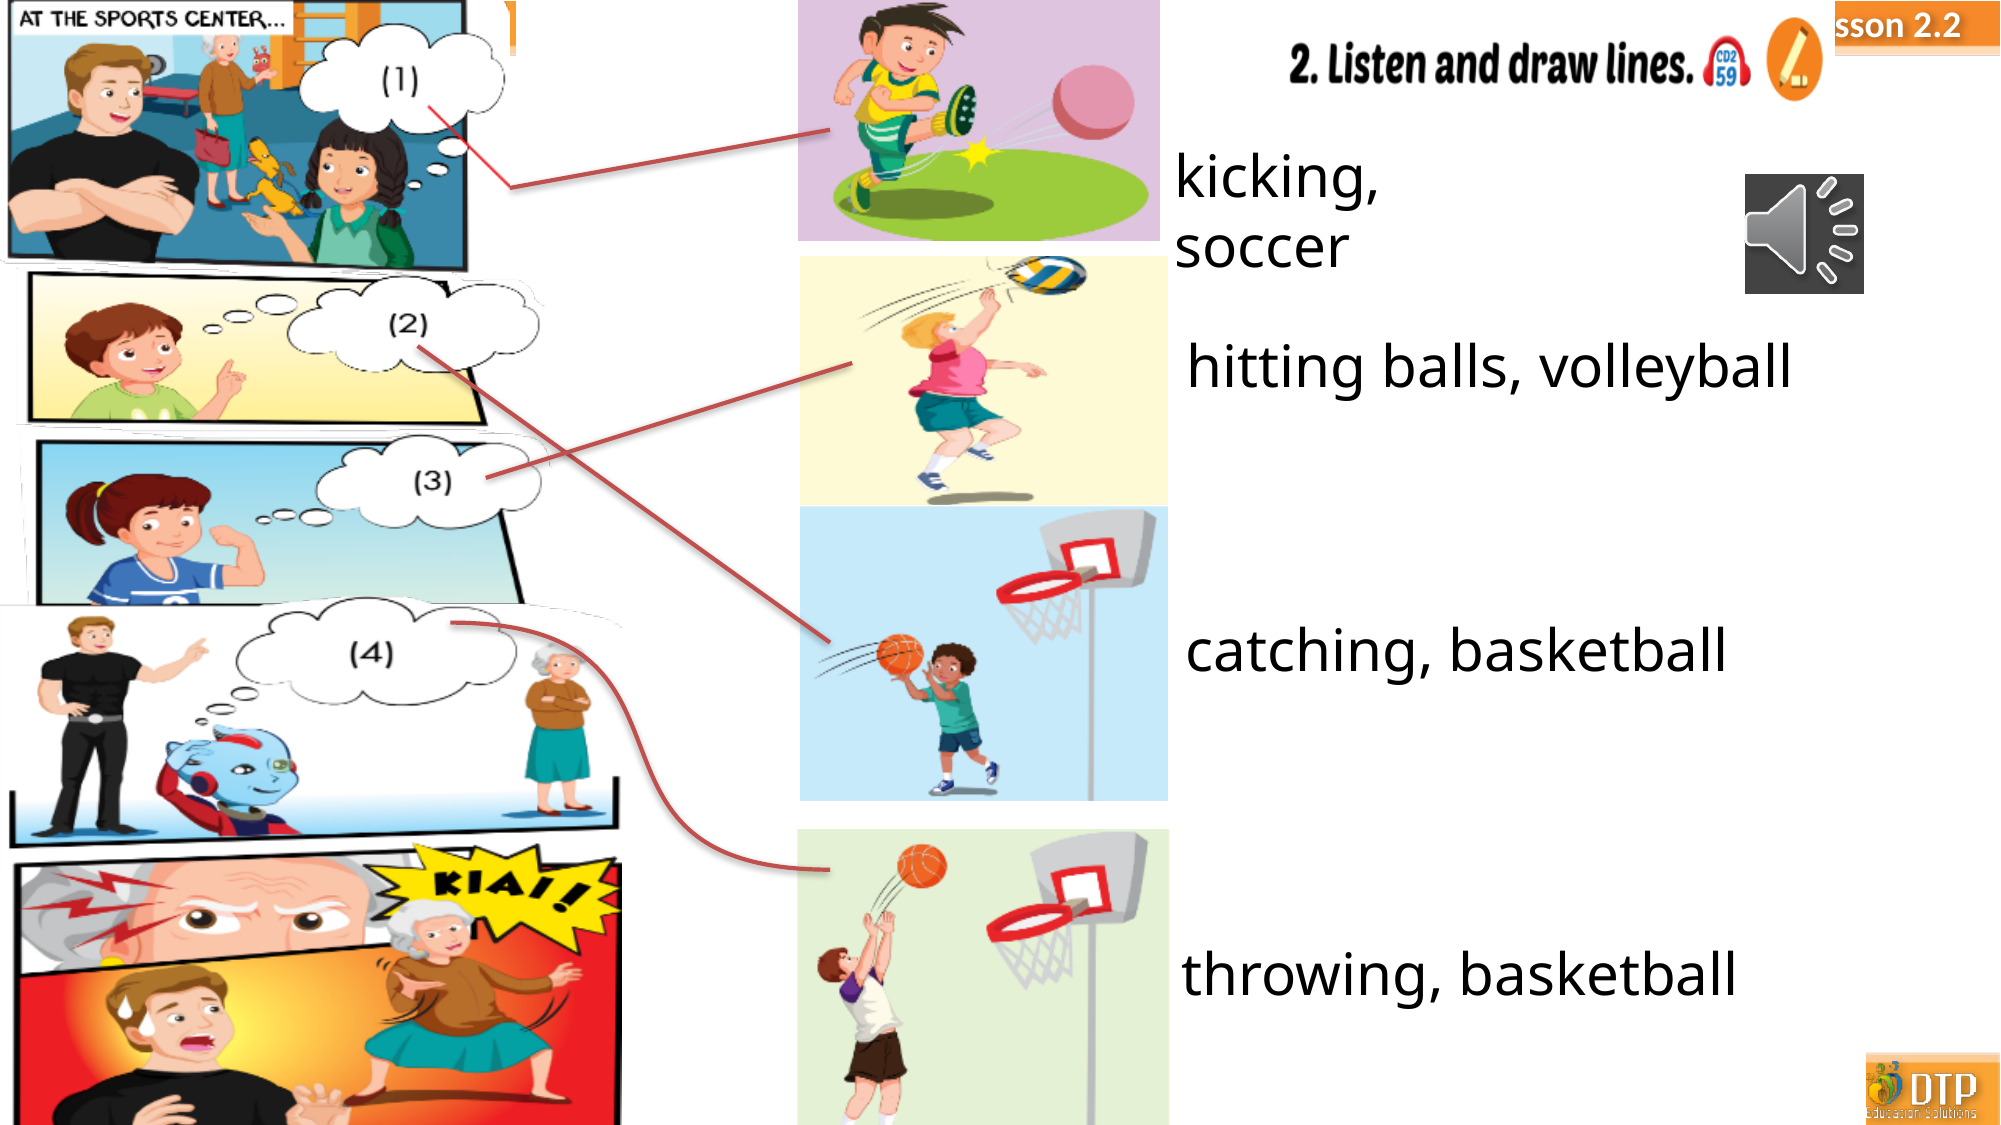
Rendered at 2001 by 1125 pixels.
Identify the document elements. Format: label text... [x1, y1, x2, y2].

picture [0, 0, 2000, 1125]
text_box kicking, soccer [1159, 132, 1587, 287]
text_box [417, 345, 831, 643]
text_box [485, 362, 853, 479]
text_box throwing, basketball [1176, 929, 2000, 1015]
text_box hitting balls, volleyball [1172, 321, 2000, 407]
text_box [509, 129, 831, 189]
text_box catching, basketball [1172, 605, 2000, 691]
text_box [450, 622, 831, 870]
